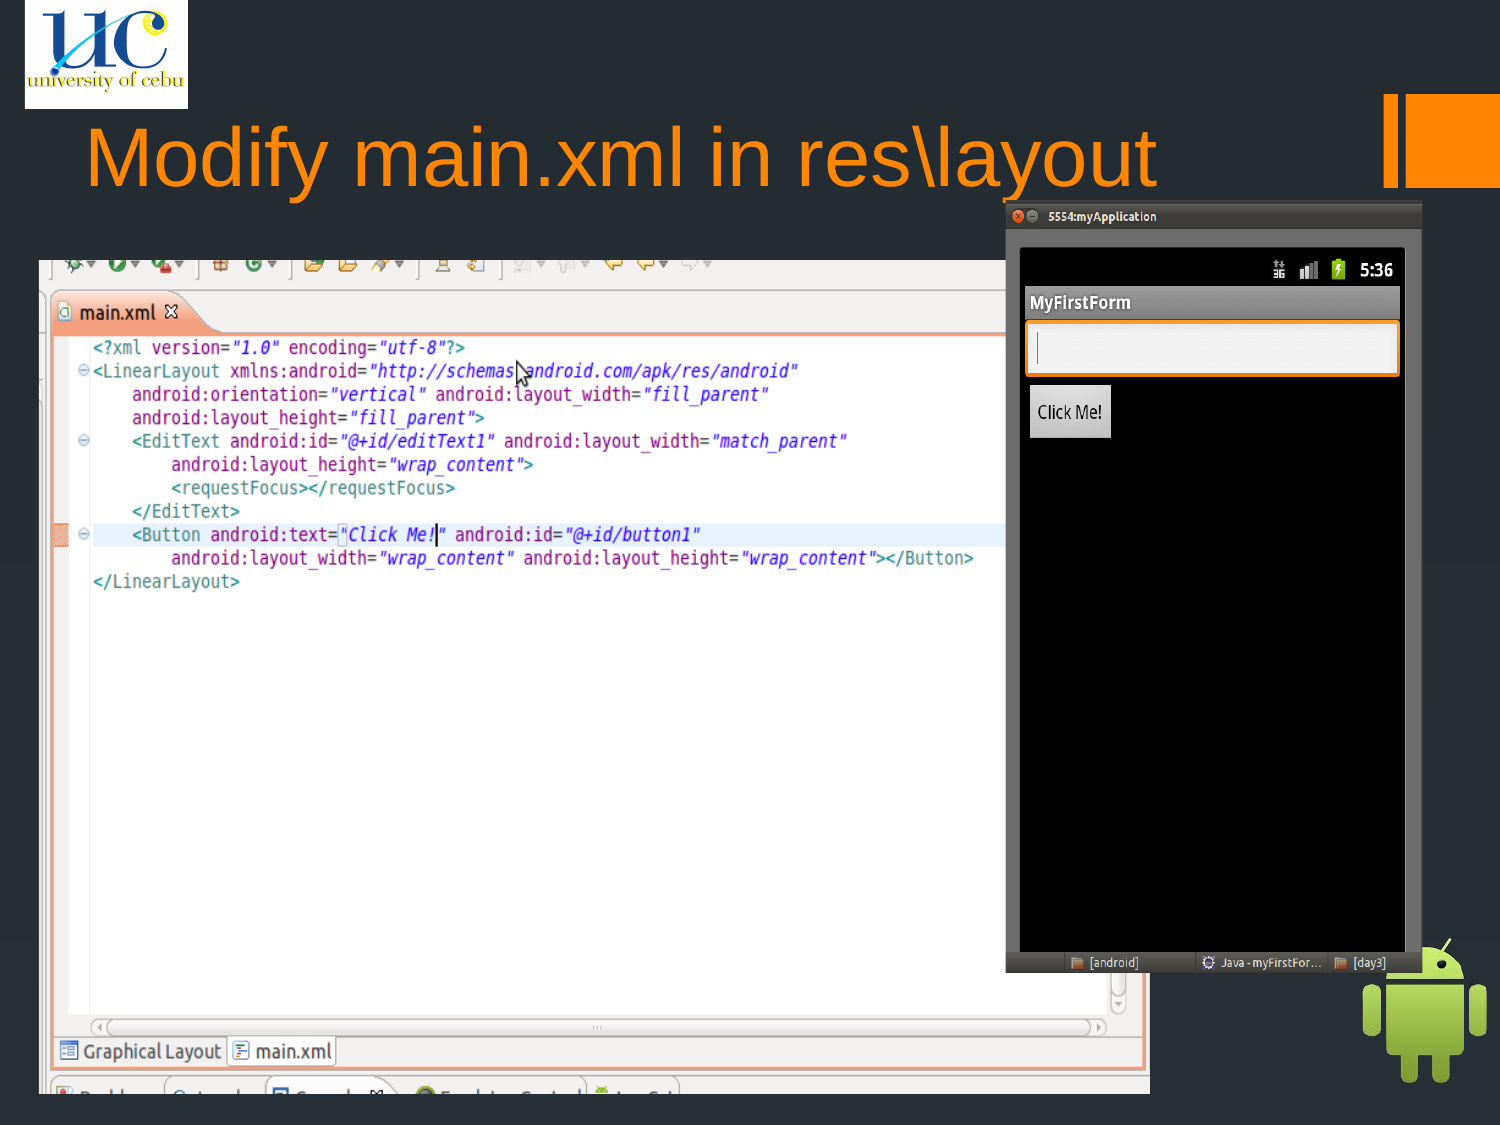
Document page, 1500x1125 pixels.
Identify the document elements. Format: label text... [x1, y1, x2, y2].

picture [24, 0, 188, 109]
picture [38, 199, 1487, 1095]
title Modify main.xml in res\layout [69, 26, 1420, 215]
